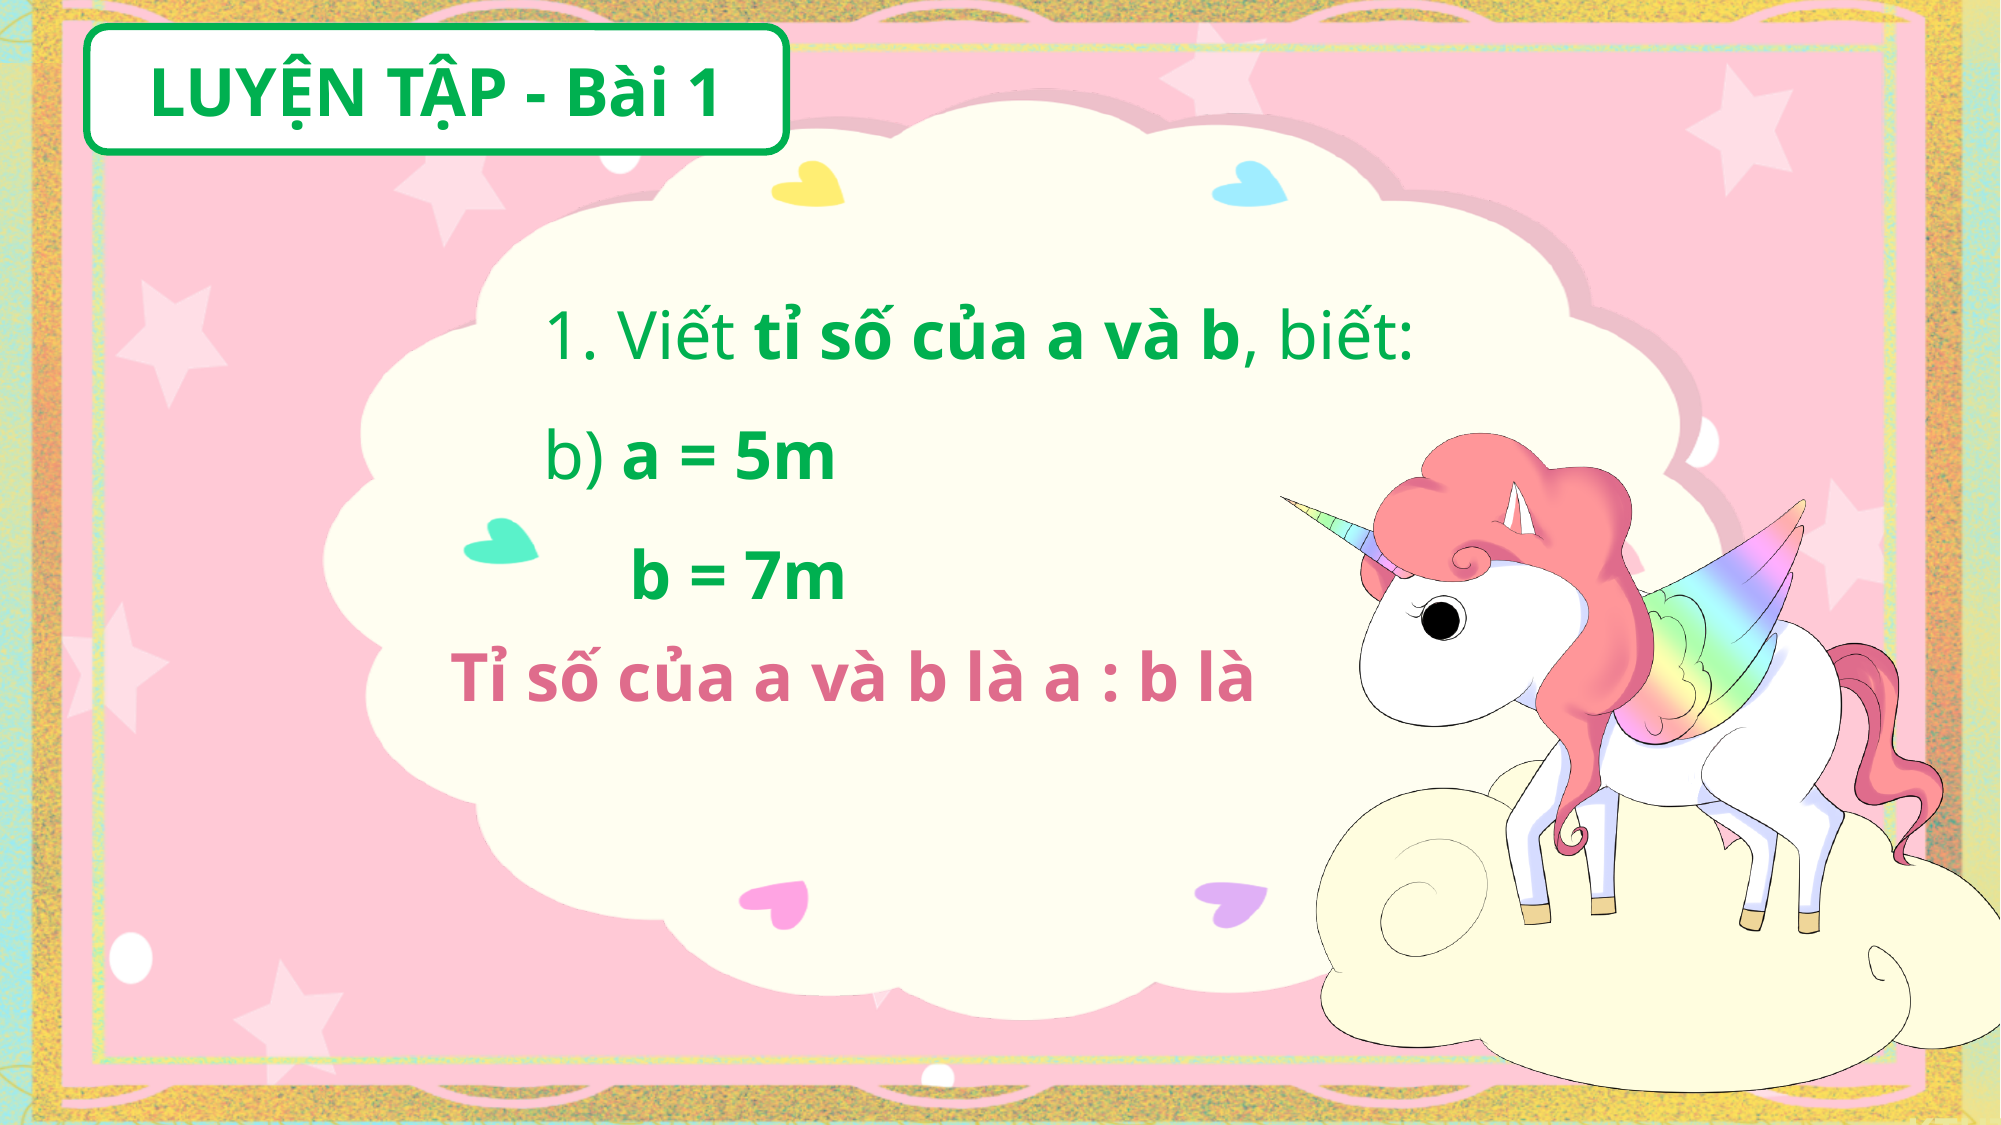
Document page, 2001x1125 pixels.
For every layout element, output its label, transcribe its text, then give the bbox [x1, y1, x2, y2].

text_box LUYỆN TẬP - Bài 1 [86, 26, 430, 153]
picture [0, 0, 2001, 1125]
